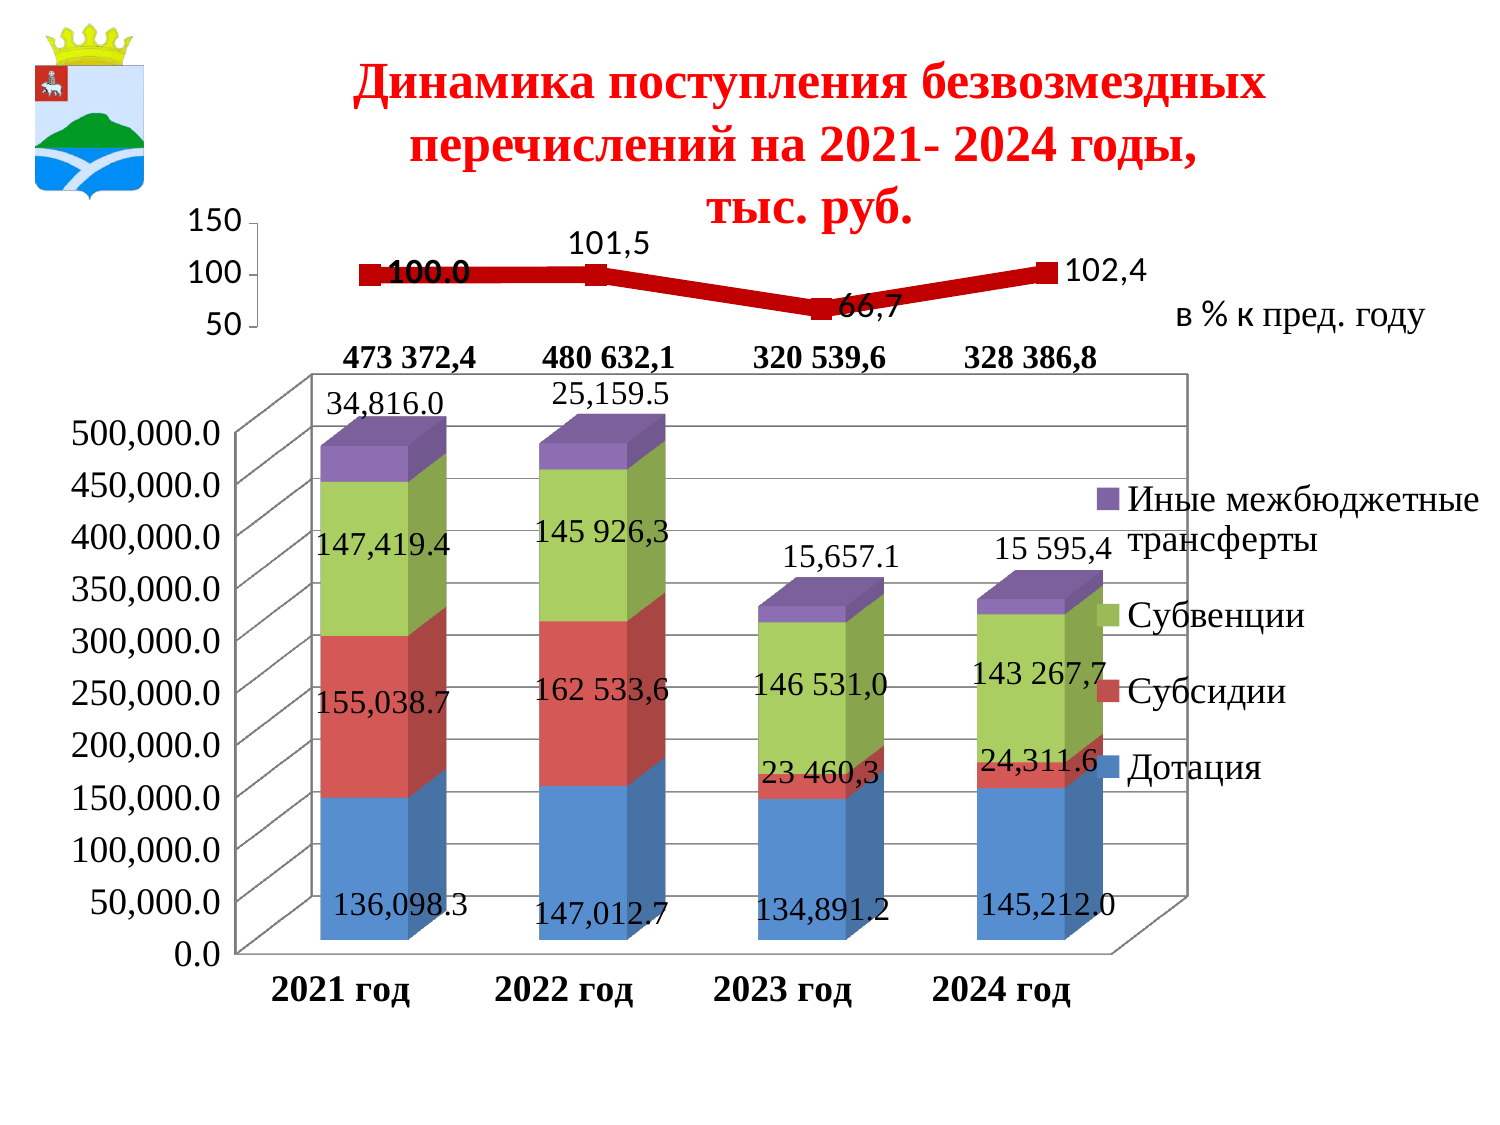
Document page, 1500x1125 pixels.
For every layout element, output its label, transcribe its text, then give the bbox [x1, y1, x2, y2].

title Динамика поступления безвозмездных перечислений на 2021- 2024 годы, тыс. руб. [198, 46, 1421, 235]
chart [0, 175, 1500, 1091]
picture [34, 23, 145, 200]
